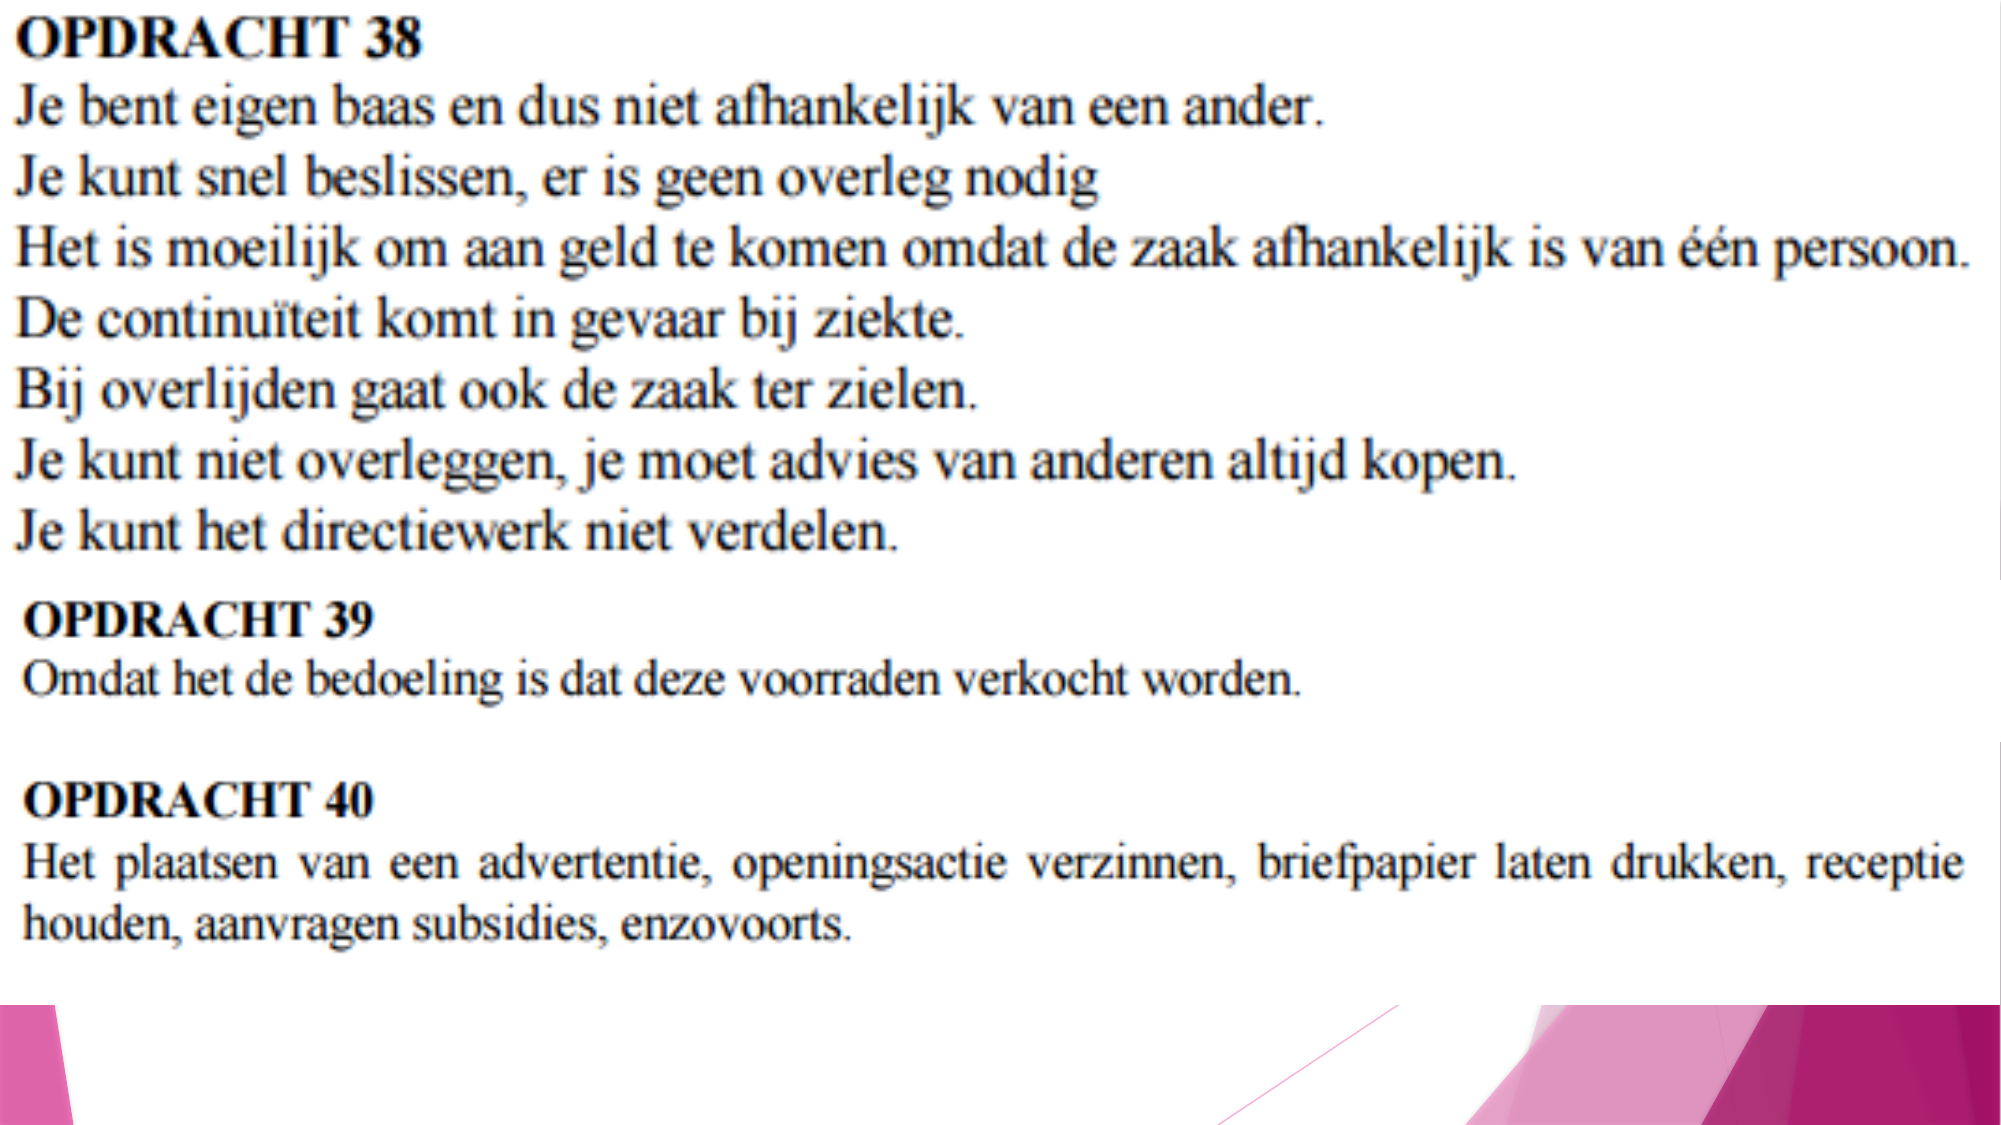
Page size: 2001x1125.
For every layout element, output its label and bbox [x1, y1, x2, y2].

picture [0, 0, 2001, 1006]
